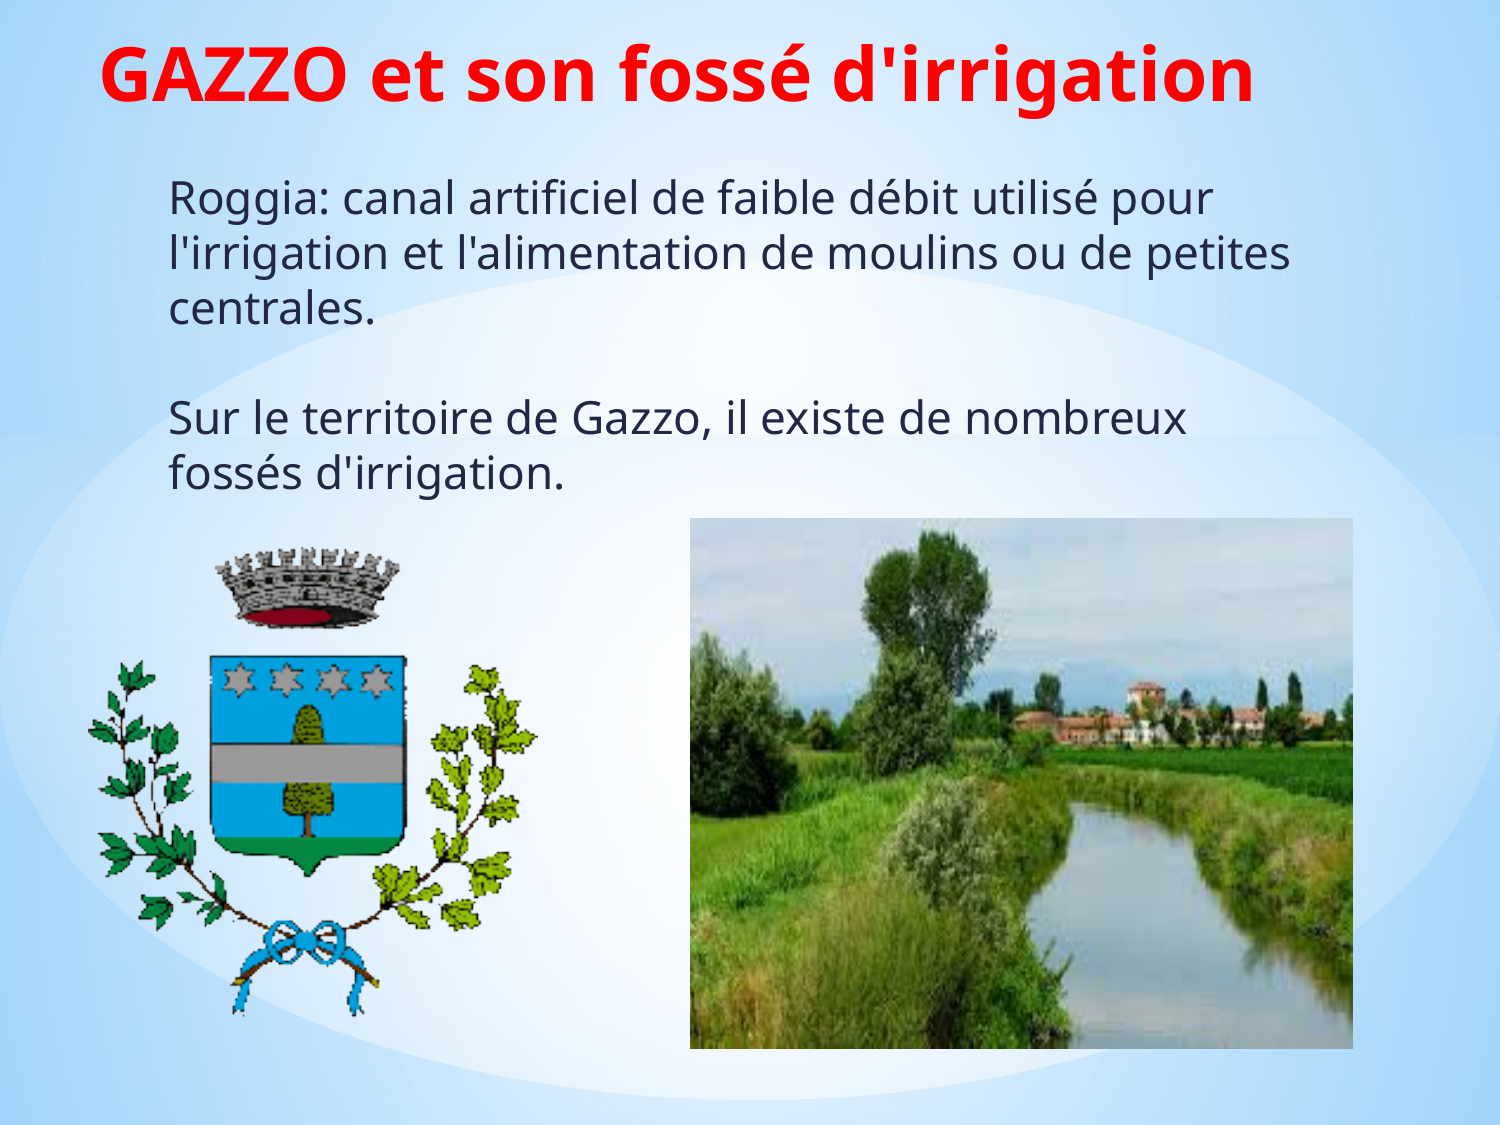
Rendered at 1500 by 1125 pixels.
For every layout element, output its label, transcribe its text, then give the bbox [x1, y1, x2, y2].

picture [690, 518, 1353, 1050]
picture [88, 547, 538, 1021]
subtitle Roggia: canal artificiel de faible débit utilisé pour l'irrigation et l'alimentation de moulins ou de petites centrales. Sur le territoire de Gazzo, il existe de nombreux fossés d'irrigation. [153, 291, 1347, 985]
title GAZZO et son fossé d'irrigation [53, 19, 1459, 291]
